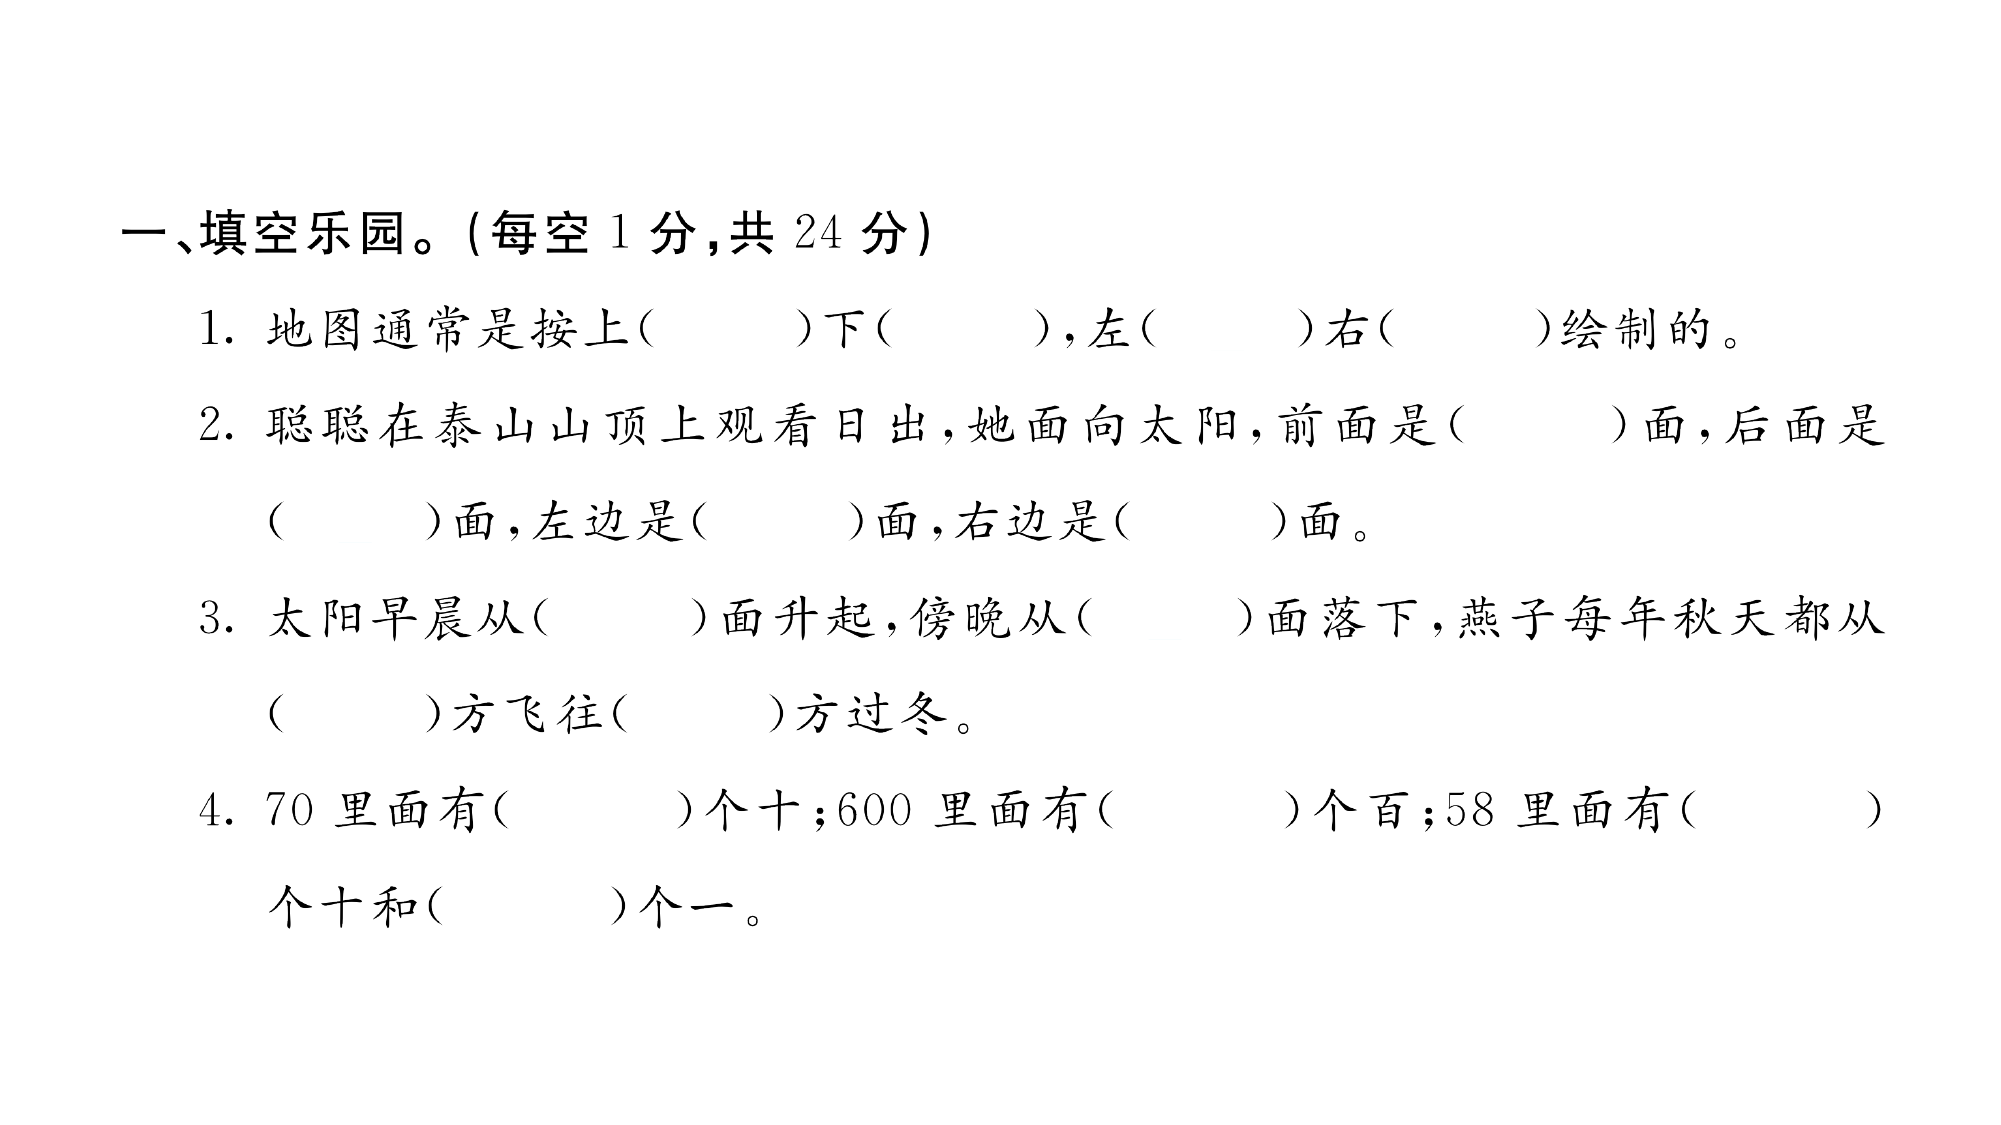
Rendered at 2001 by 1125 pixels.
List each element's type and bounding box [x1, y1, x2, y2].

picture [118, 177, 2000, 951]
